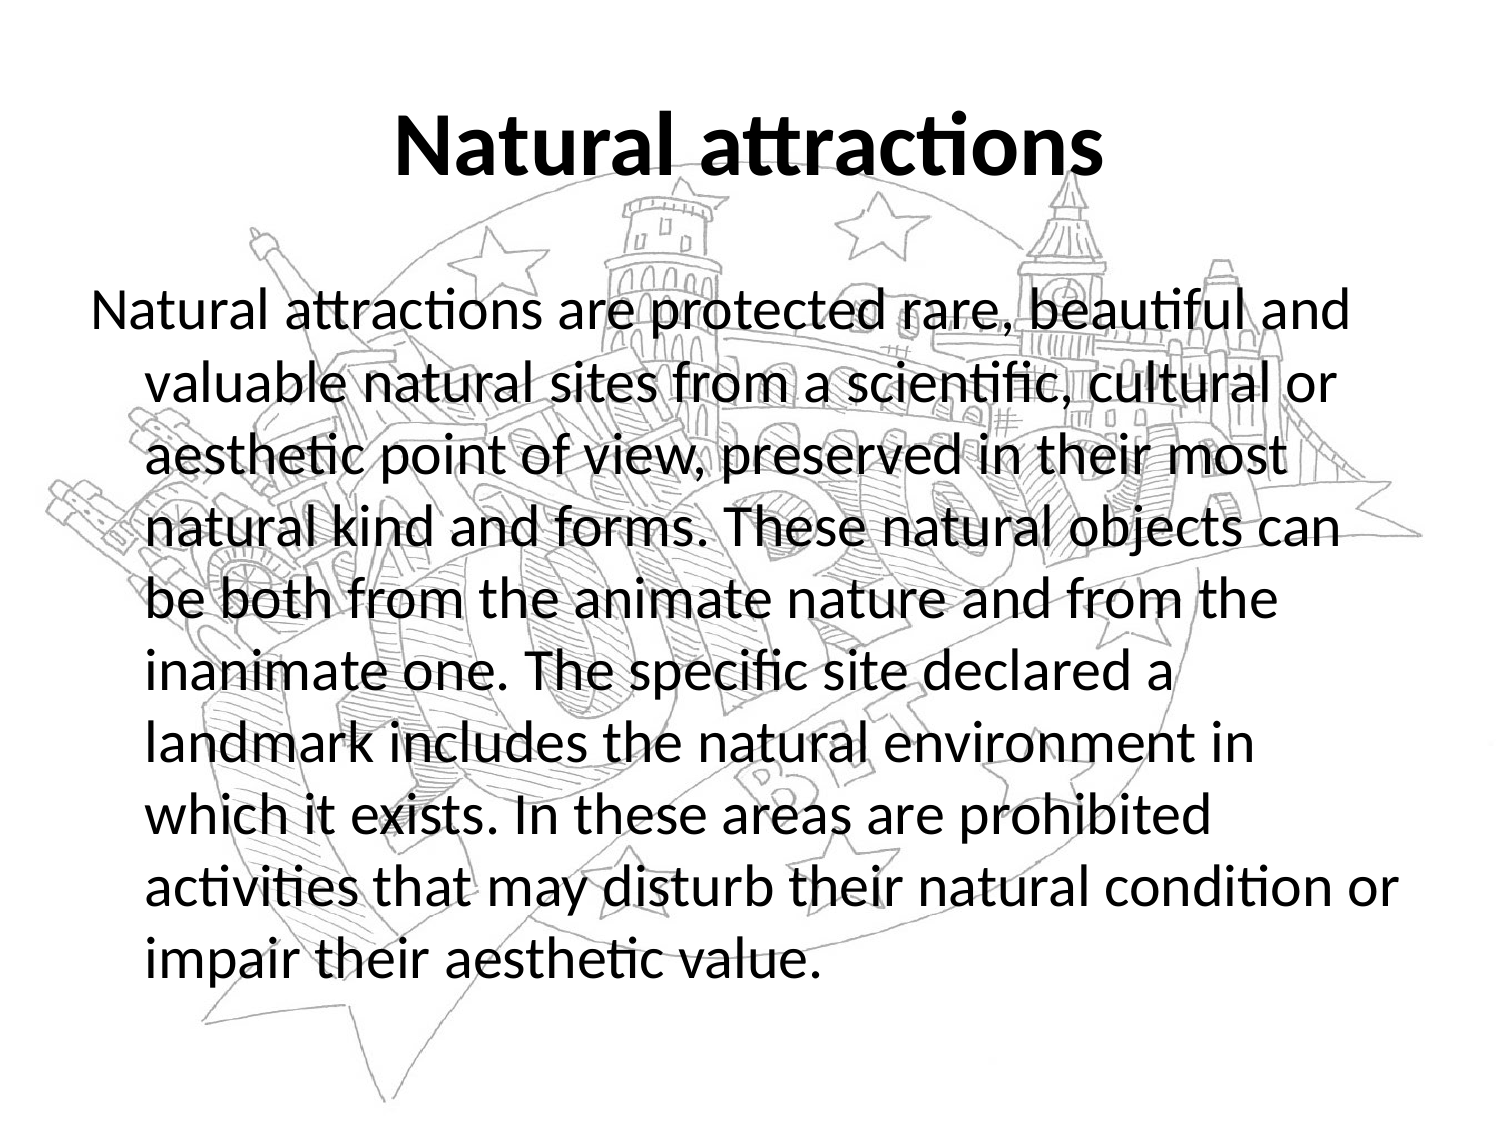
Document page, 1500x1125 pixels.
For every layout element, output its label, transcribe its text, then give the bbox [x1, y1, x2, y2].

list Natural attractions are protected rare, beautiful and valuable natural sites from a scientific, cultural or aesthetic point of view, preserved in their most natural kind and forms. These natural objects can be both from the animate nature and from the inanimate one. The specific site declared a landmark includes the natural environment in which it exists. In these areas are prohibited activities that may disturb their natural condition or impair their aesthetic value. [75, 262, 1425, 1005]
title Natural attractions [75, 45, 1425, 233]
